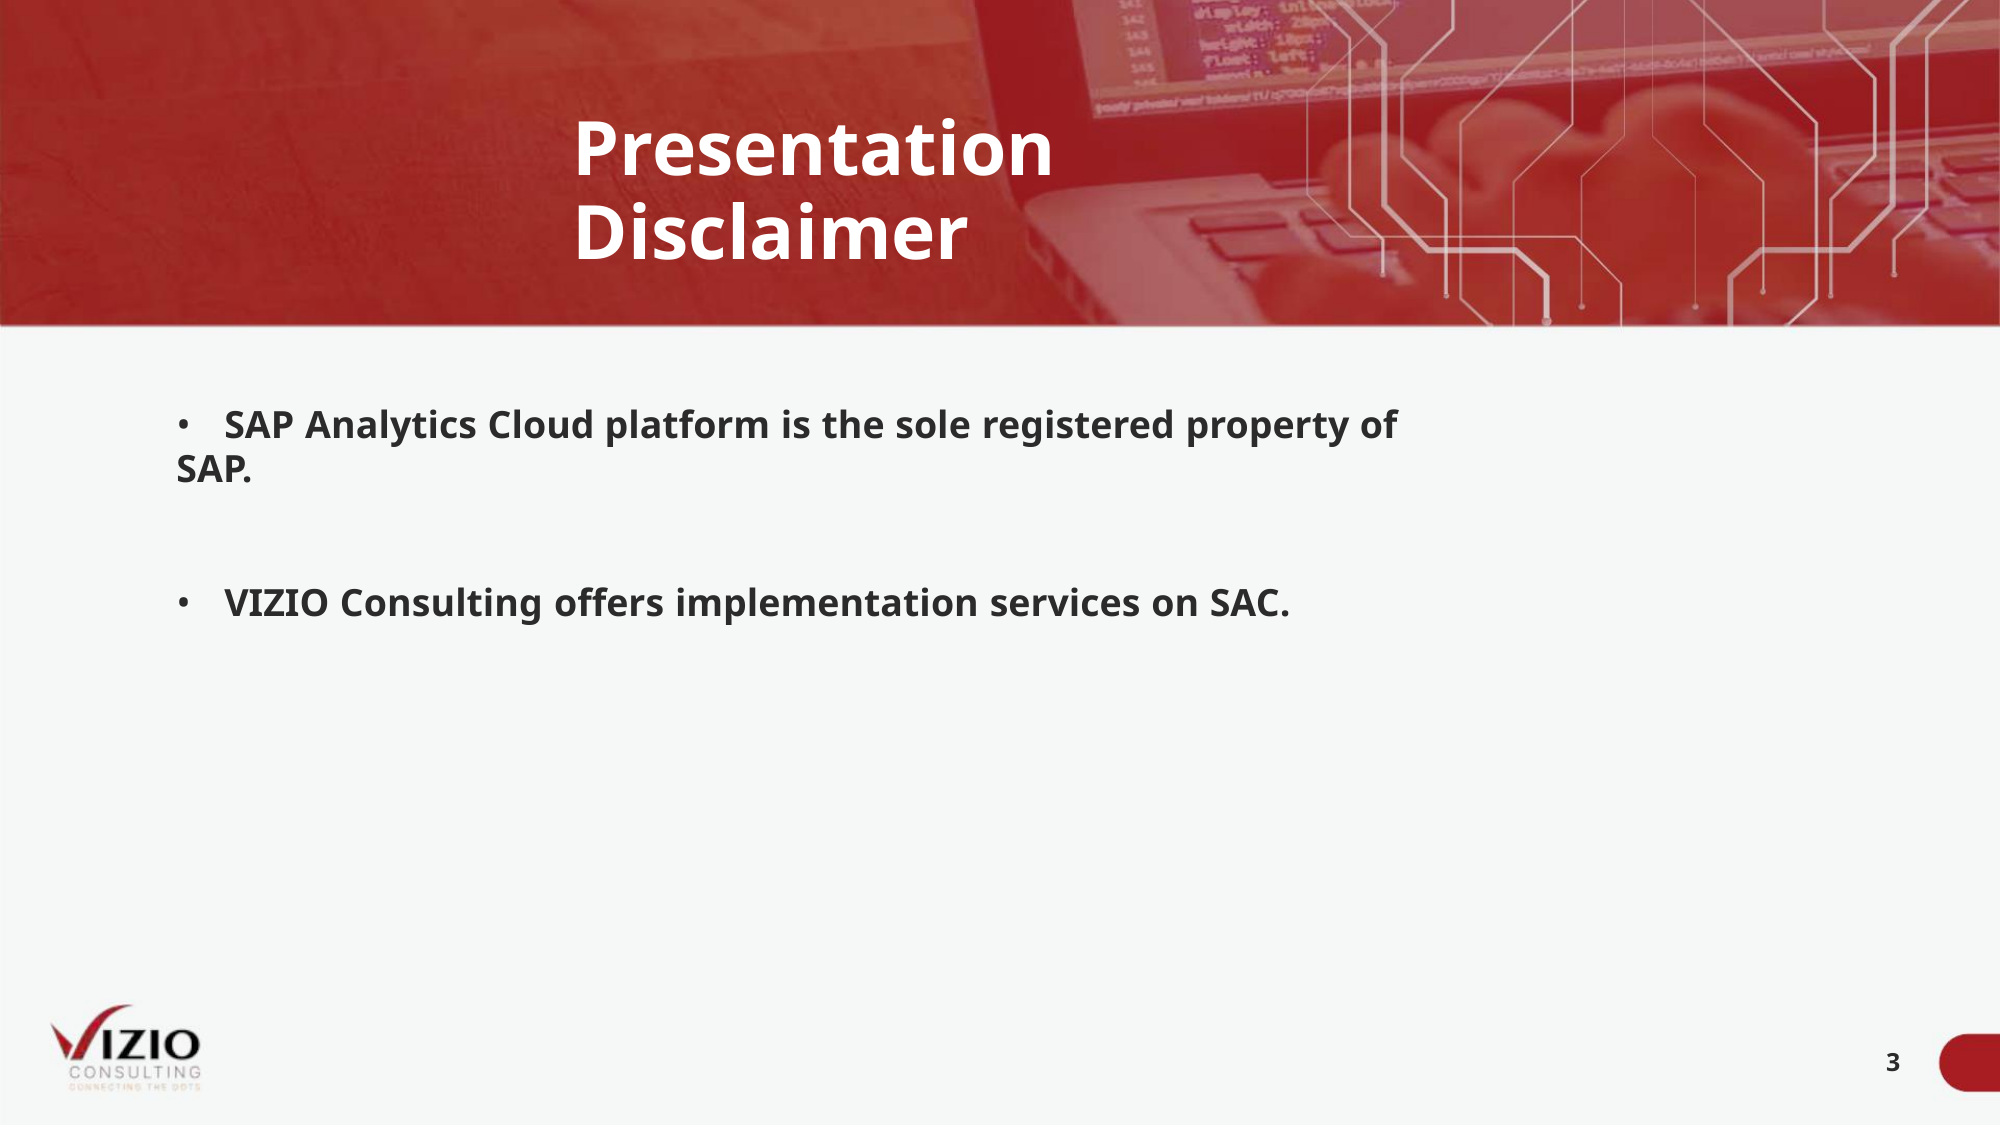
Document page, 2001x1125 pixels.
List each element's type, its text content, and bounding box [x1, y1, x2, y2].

text_box Presentation Disclaimer [572, 106, 1452, 275]
text_box • SAP Analytics Cloud platform is the sole registered property of SAP. • VIZIO Consulting offers implementation services on SAC. [176, 403, 1470, 624]
text_box [0, 0, 2000, 1125]
text_box 3 [1886, 1048, 1925, 1077]
